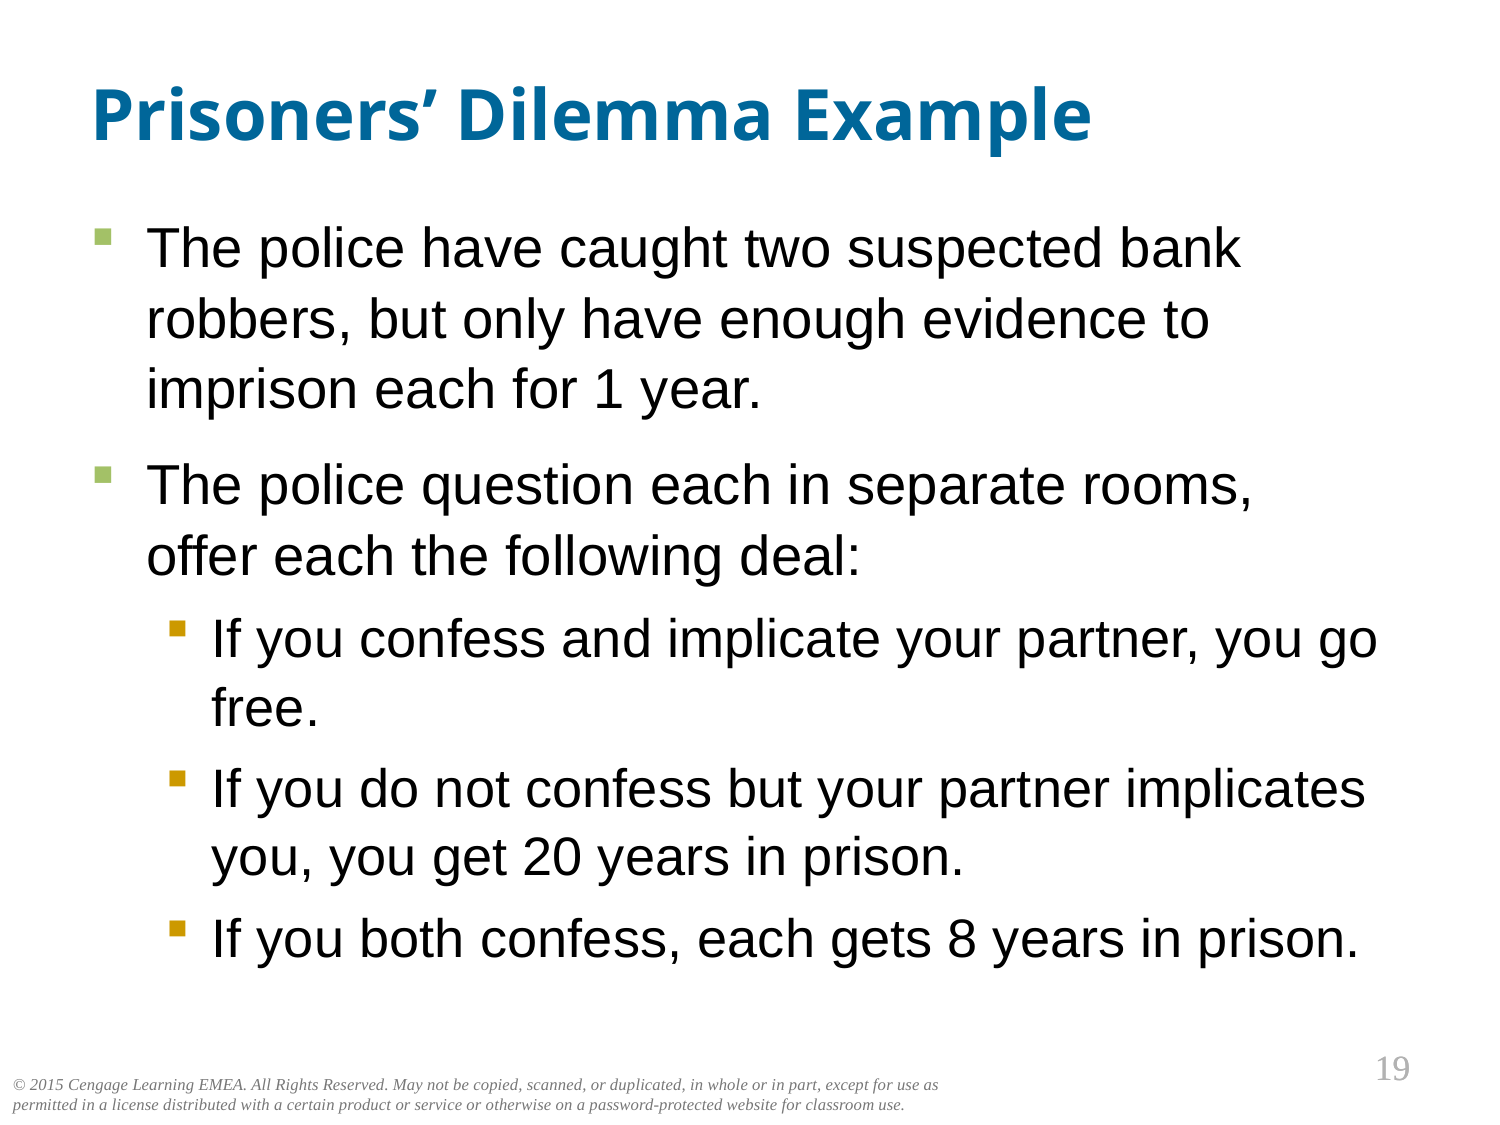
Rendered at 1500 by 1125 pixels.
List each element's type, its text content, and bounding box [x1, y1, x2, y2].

list The police have caught two suspected bank robbers, but only have enough evidence to imprison each for 1 year. The police question each in separate rooms, offer each the following deal: If you confess and implicate your partner, you go free. If you do not confess but your partner implicates you, you get 20 years in prison. If you both confess, each gets 8 years in prison. [74, 199, 1426, 1018]
title Prisoners’ Dilemma Example [74, 37, 1426, 188]
